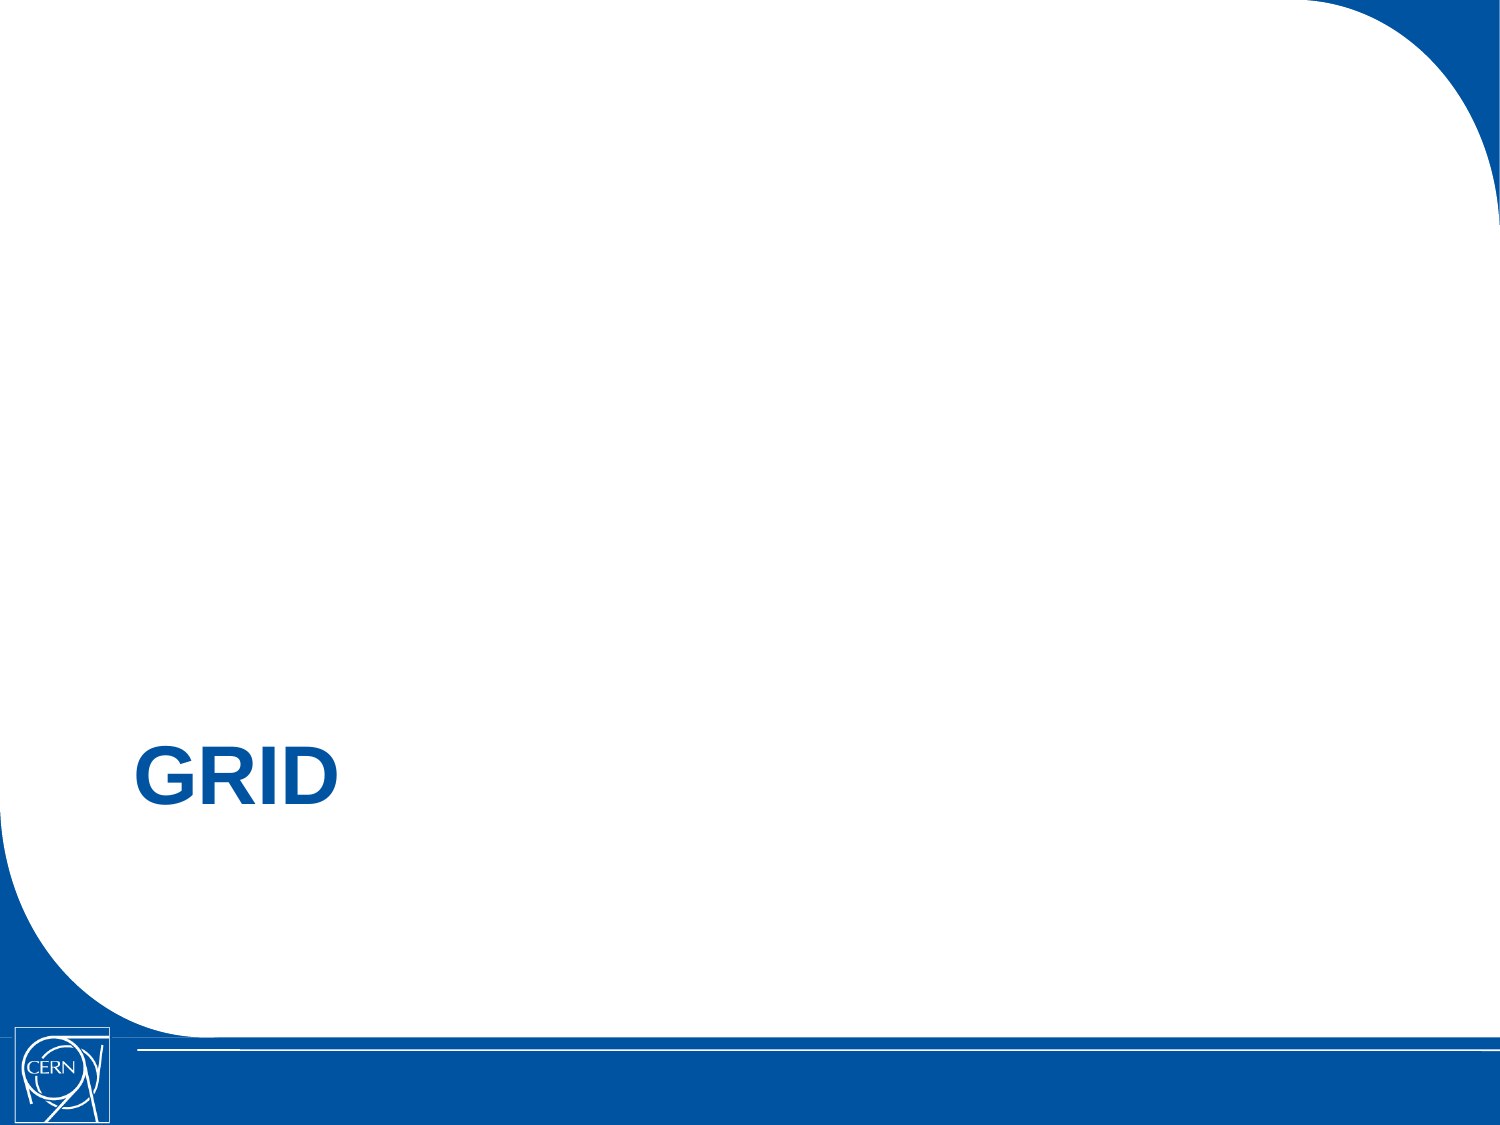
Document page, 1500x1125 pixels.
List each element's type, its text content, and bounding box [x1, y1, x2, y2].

title grid [118, 722, 1394, 947]
picture [12, 1024, 112, 1125]
